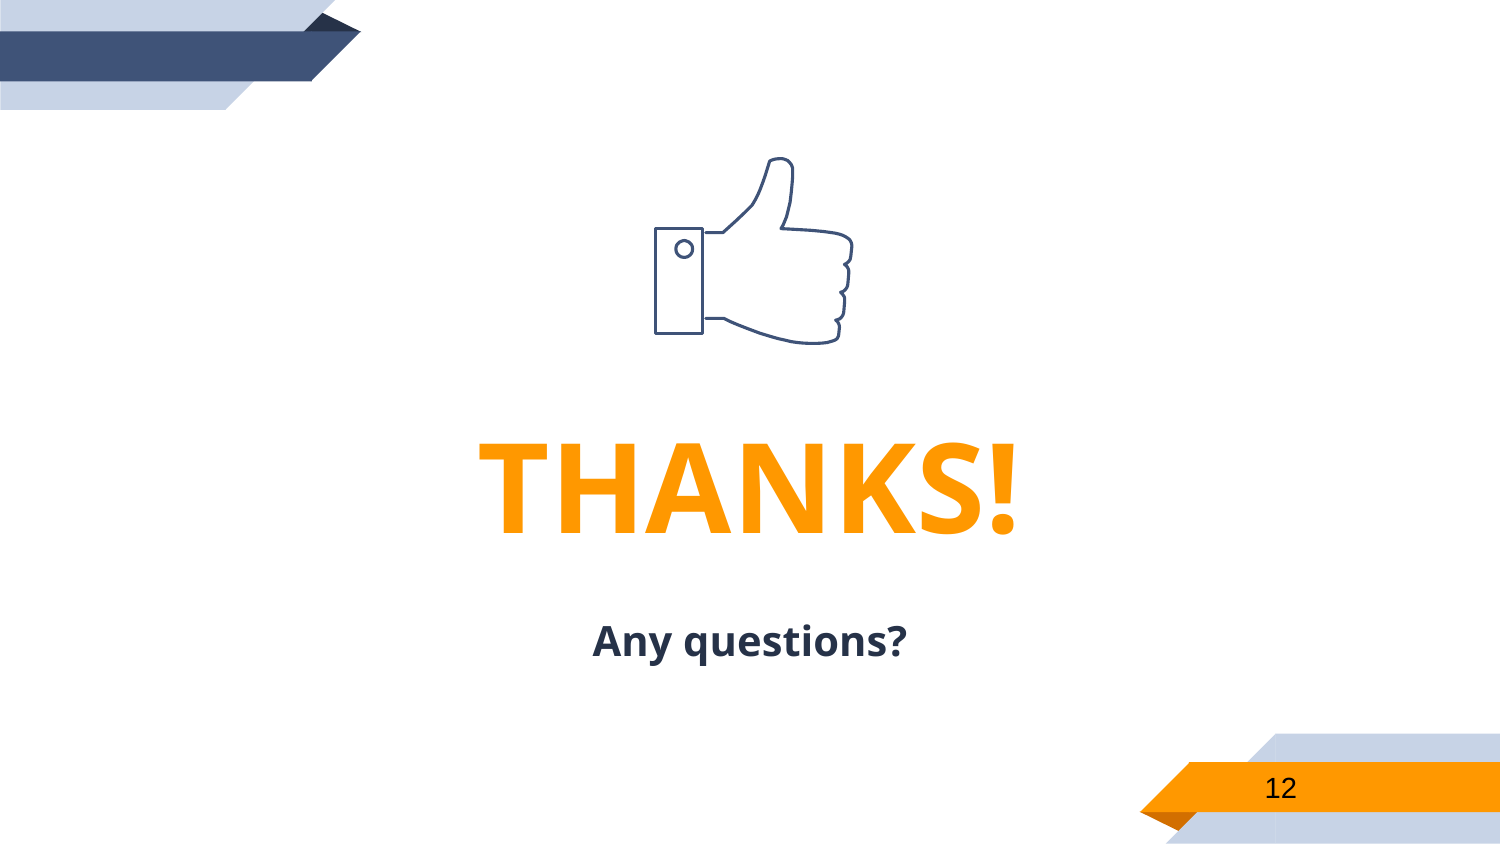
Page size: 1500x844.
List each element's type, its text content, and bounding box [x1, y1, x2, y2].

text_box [655, 158, 853, 344]
slide_number 12 [1249, 760, 1494, 813]
title THANKS! [209, 387, 1291, 529]
subtitle Any questions? [209, 529, 1291, 750]
